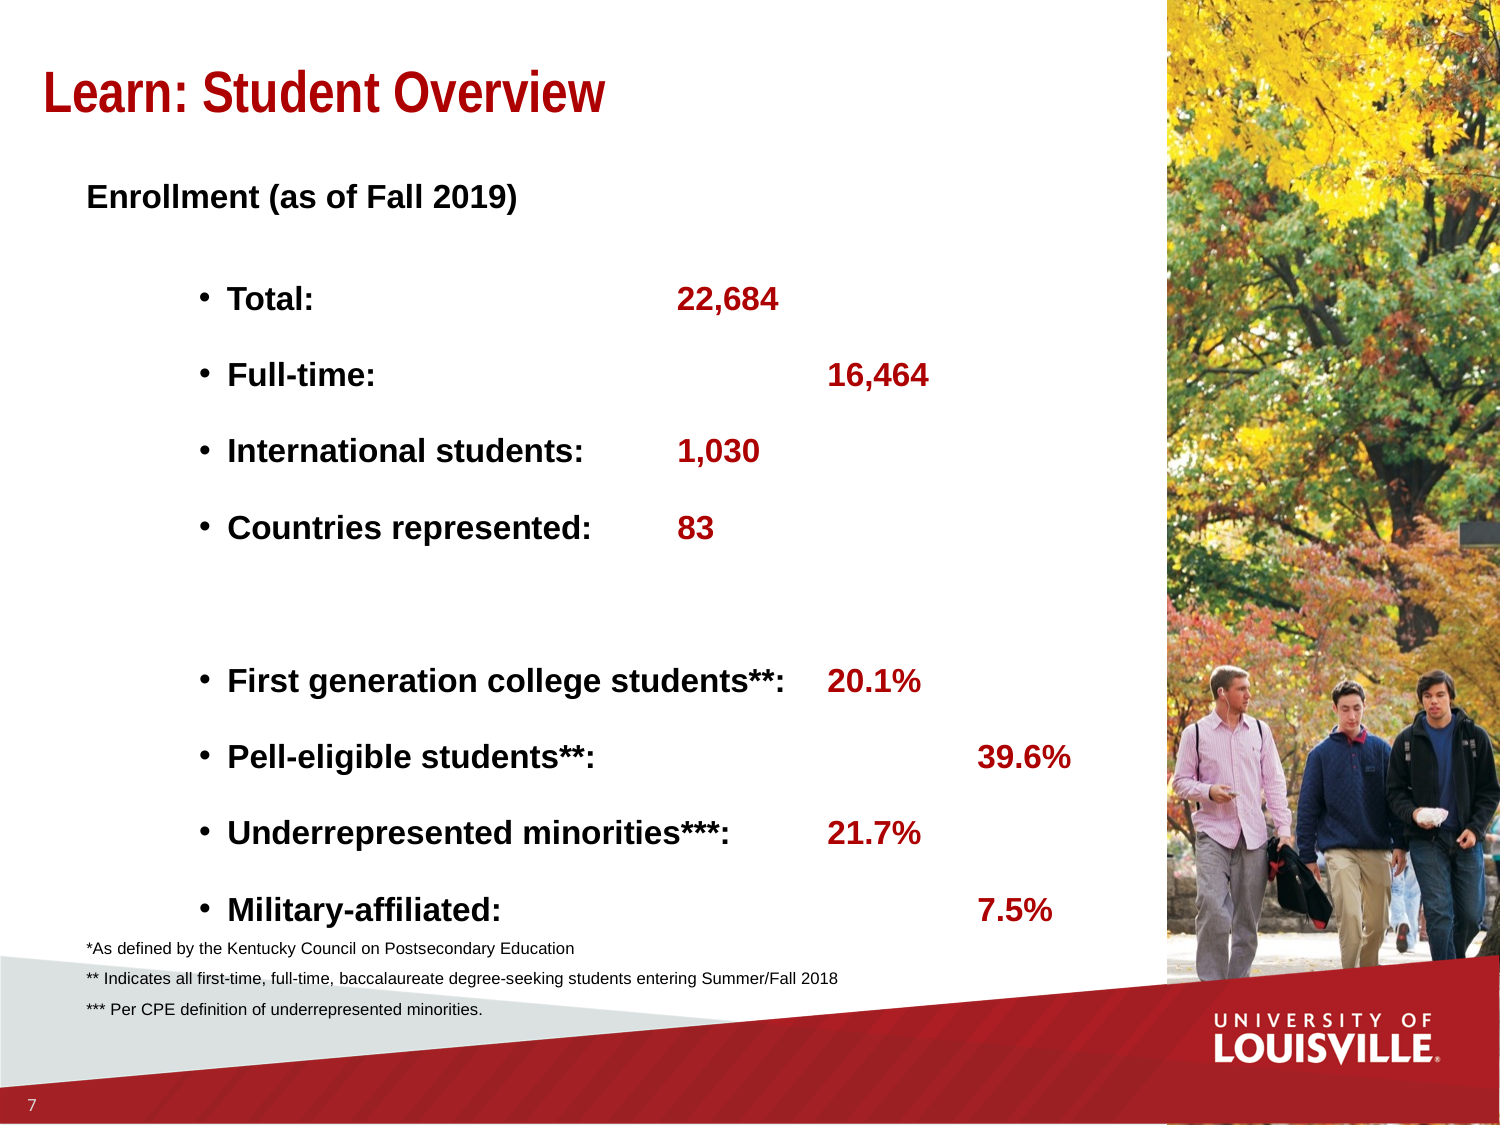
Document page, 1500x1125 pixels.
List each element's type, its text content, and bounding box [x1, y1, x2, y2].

title Learn: Student Overview [28, 37, 1167, 150]
picture [0, 0, 1500, 1125]
list Enrollment (as of Fall 2019) Total: 22,684 Full-time: 16,464 International students: 1,030 Countries represented: 83 First generation college students**: 20.1% Pell-eligible students**: 39.6% Underrepresented minorities***: 21.7% Military-affiliated: 7.5% *As defined by the Kentucky Council on Postsecondary Education ** Indicates all first-time, full-time, baccalaureate degree-seeking students entering Summer/Fall 2018 *** Per CPE definition of underrepresented minorities. [71, 172, 1167, 946]
